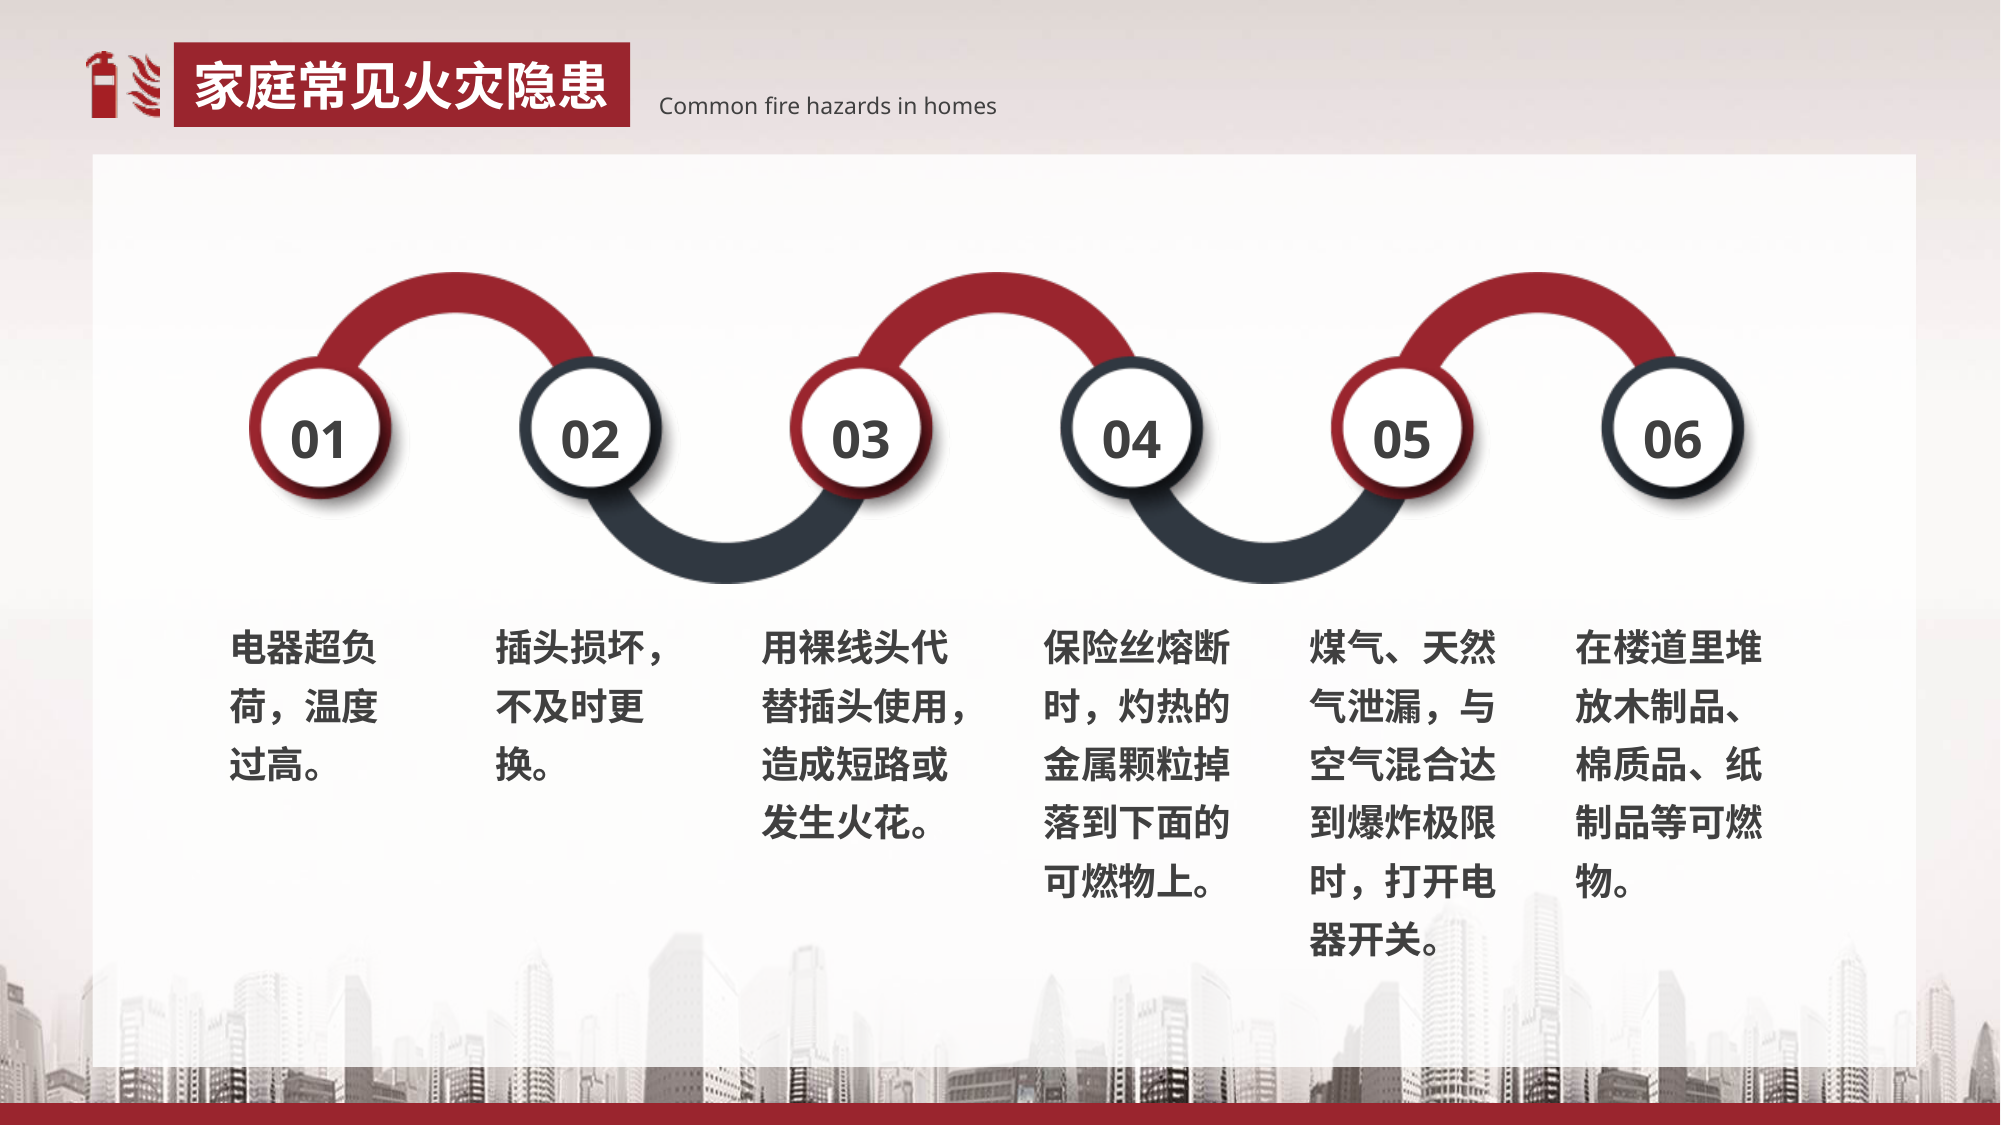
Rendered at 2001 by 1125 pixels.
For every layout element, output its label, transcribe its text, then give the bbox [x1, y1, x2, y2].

text_box 用裸线头代替插头使用，造成短路或发生火花。 [746, 603, 969, 852]
text_box 家庭常见火灾隐患 [173, 41, 631, 128]
text_box 插头损坏，不及时更换。 [480, 603, 687, 794]
text_box 电器超负荷，温度过高。 [214, 603, 421, 794]
text_box Common fire hazards in homes [644, 76, 1175, 127]
text_box 保险丝熔断时，灼热的金属颗粒掉落到下面的可燃物上。 [1028, 603, 1257, 911]
picture [0, 0, 2001, 1125]
text_box 在楼道里堆放木制品、棉质品、纸制品等可燃物。 [1561, 603, 1789, 911]
text_box [92, 153, 1917, 1068]
text_box 煤气、天然气泄漏，与空气混合达到爆炸极限时，打开电器开关。 [1295, 603, 1523, 969]
text_box [0, 1102, 2000, 1125]
